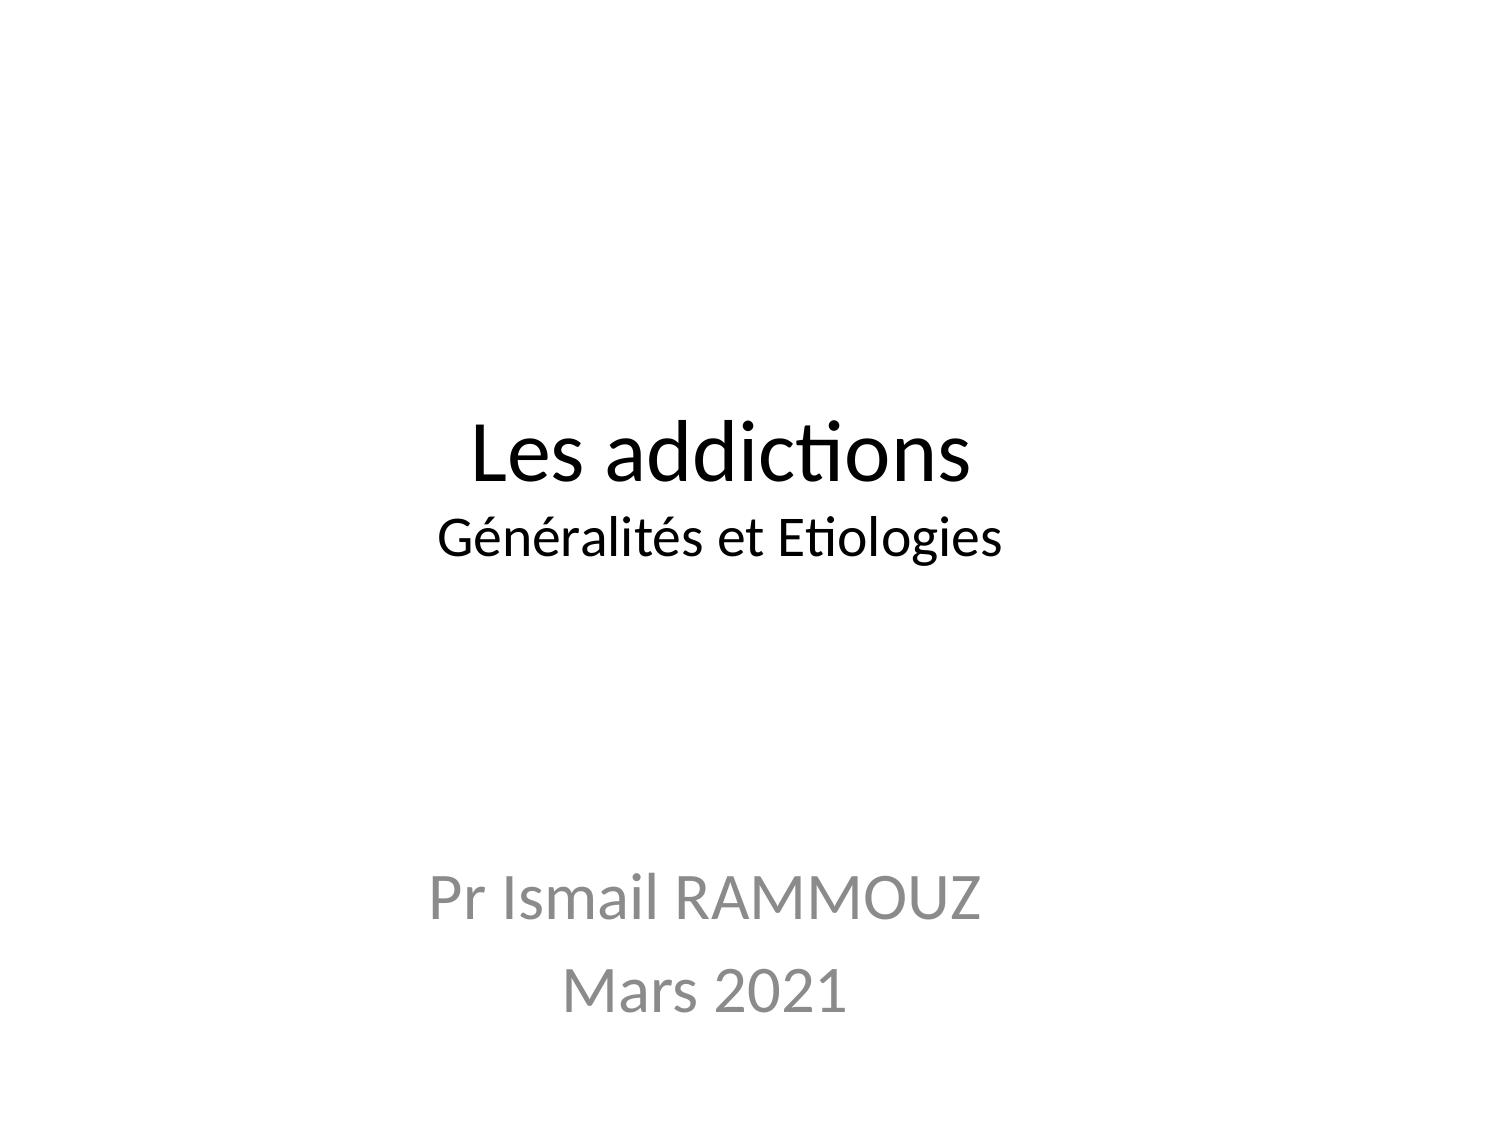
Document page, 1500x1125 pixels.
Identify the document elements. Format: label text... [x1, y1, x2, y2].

title Les addictions Généralités et Etiologies [112, 385, 1329, 646]
subtitle Pr Ismail RAMMOUZ Mars 2021 [135, 751, 1275, 1047]
